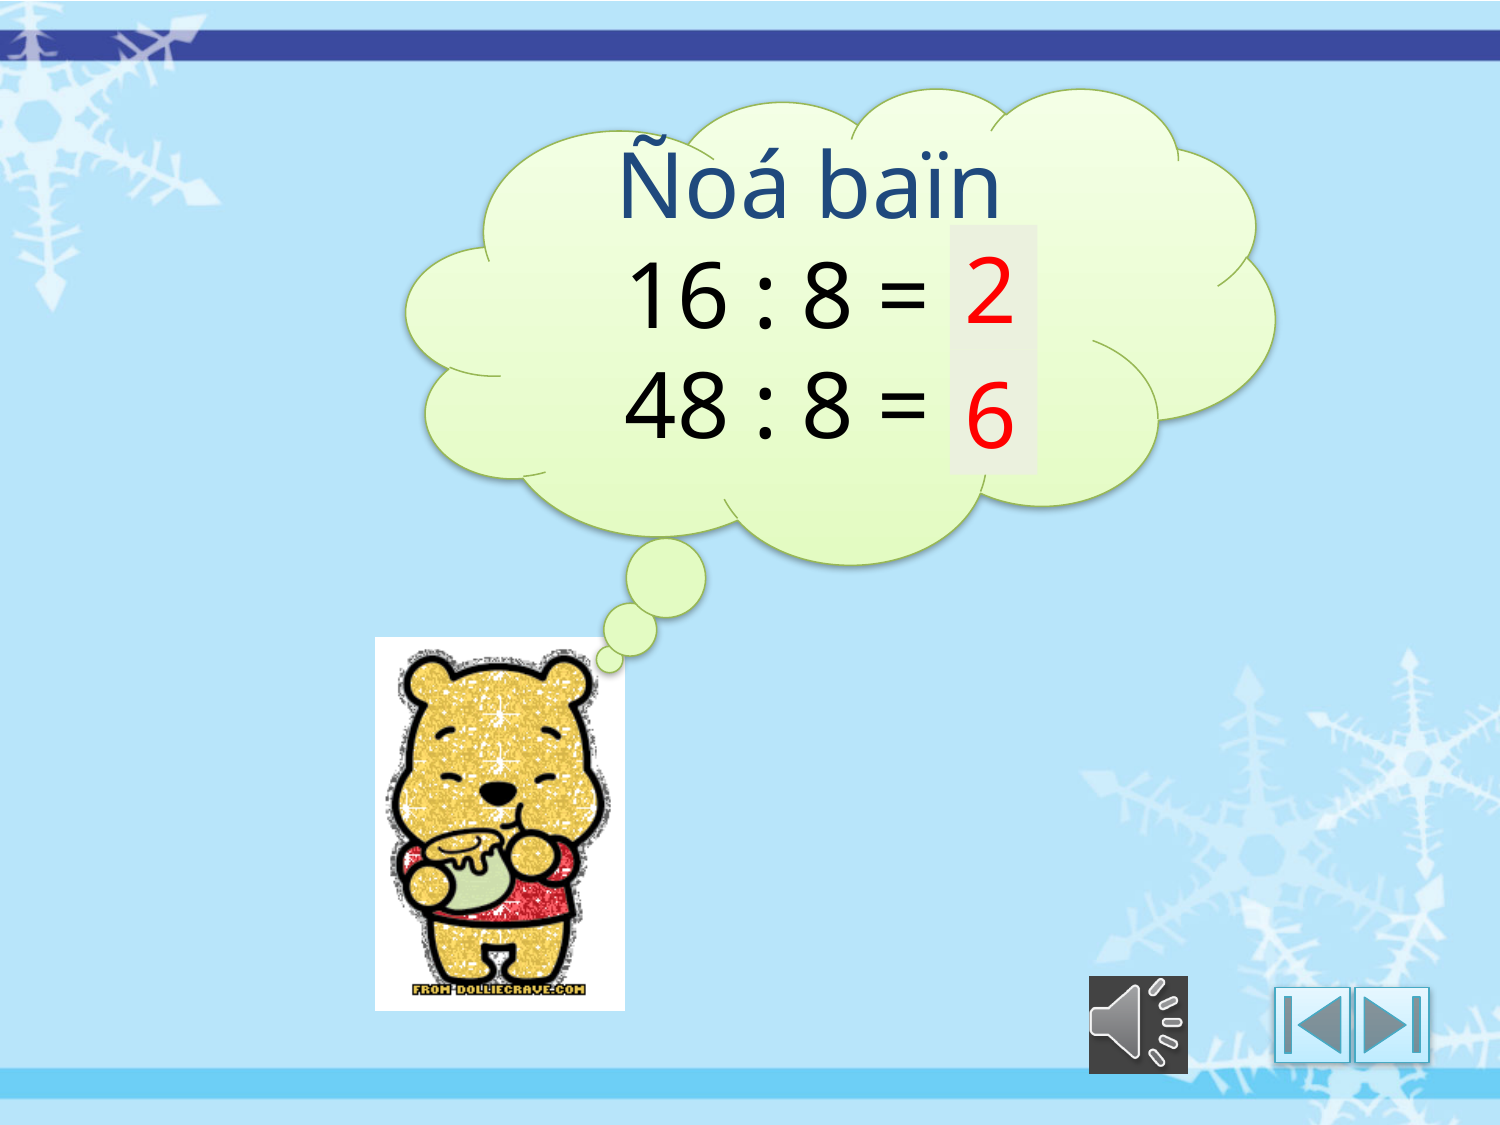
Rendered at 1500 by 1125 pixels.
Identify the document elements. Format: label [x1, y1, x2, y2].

picture [0, 0, 1500, 1125]
text_box [1088, 974, 1189, 1076]
